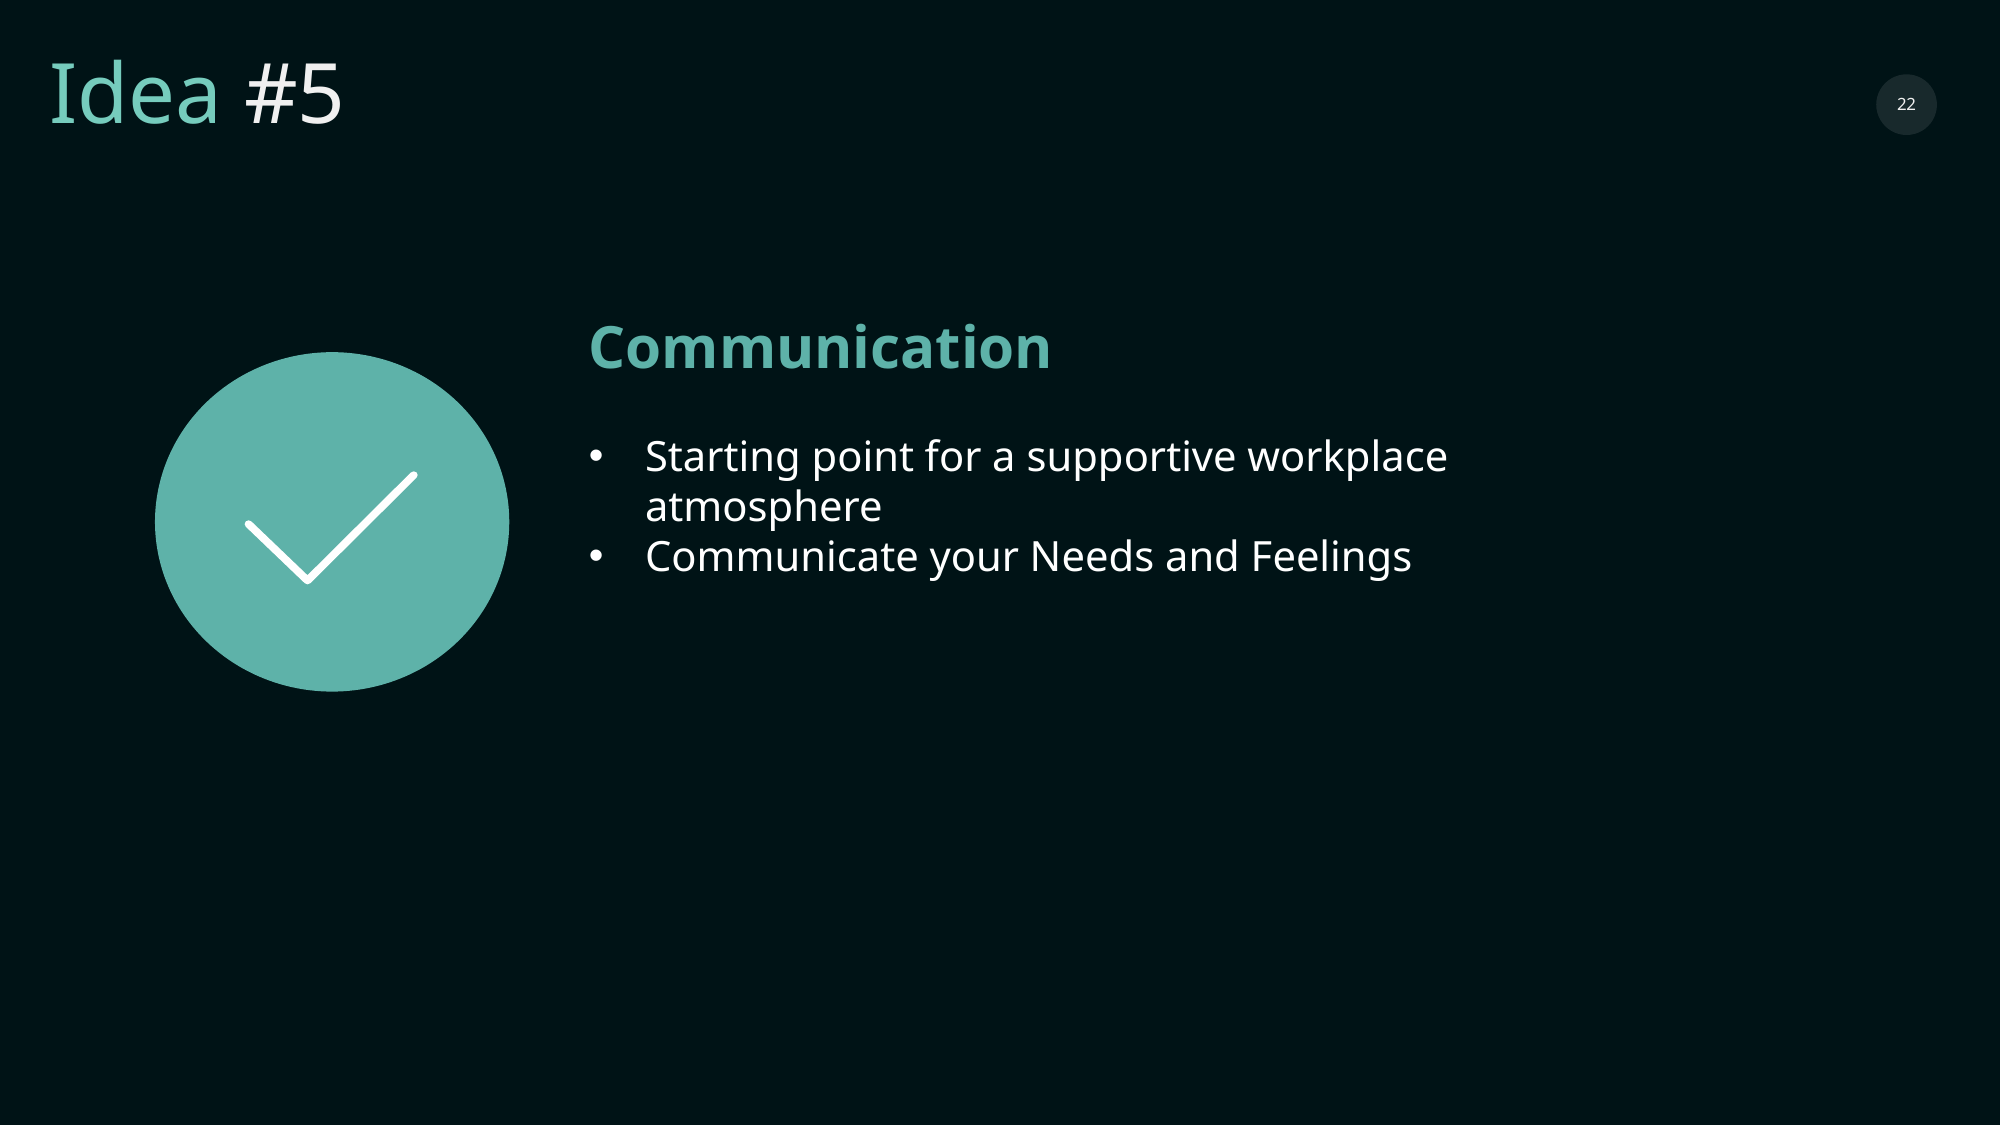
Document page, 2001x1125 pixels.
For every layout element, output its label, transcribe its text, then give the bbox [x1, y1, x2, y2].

text_box Communication Starting point for a supportive workplace atmosphere Communicate your Needs and Feelings [588, 302, 1593, 638]
slide_number ‹#› [1864, 86, 1949, 124]
text_box Idea #5 [34, 33, 1034, 148]
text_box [154, 351, 510, 692]
